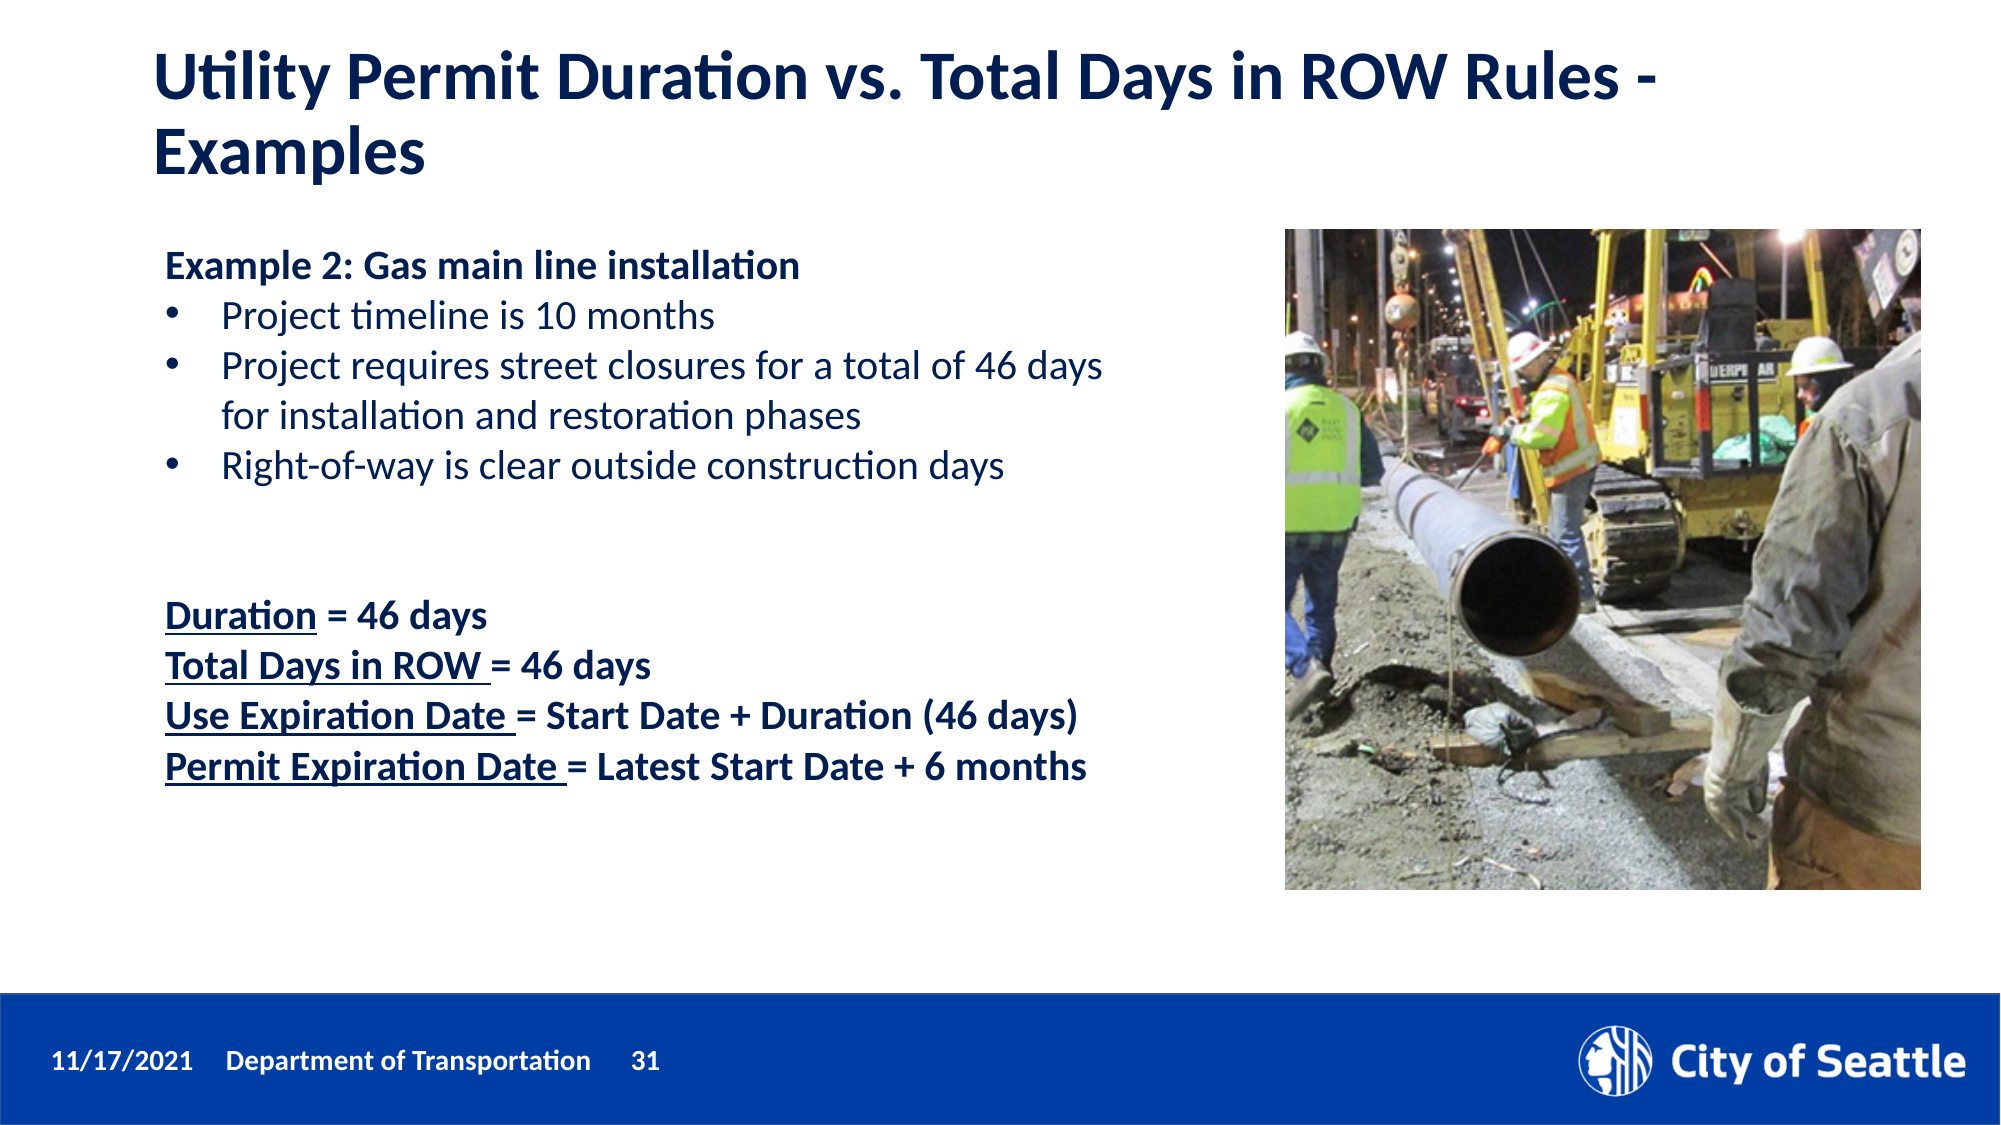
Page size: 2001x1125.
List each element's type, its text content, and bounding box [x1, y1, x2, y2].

text_box Utility Permit Duration vs. Total Days in ROW Rules - Examples [138, 32, 1869, 200]
text_box Example 2: Gas main line installation Project timeline is 10 months Project requires street closures for a total of 46 days for installation and restoration phases Right-of-way is clear outside construction days Duration = 46 days Total Days in ROW = 46 days Use Expiration Date = Start Date + Duration (46 days) Permit Expiration Date = Latest Start Date + 6 months [149, 229, 1172, 890]
picture [1544, 993, 2000, 1125]
picture [1285, 229, 1921, 890]
